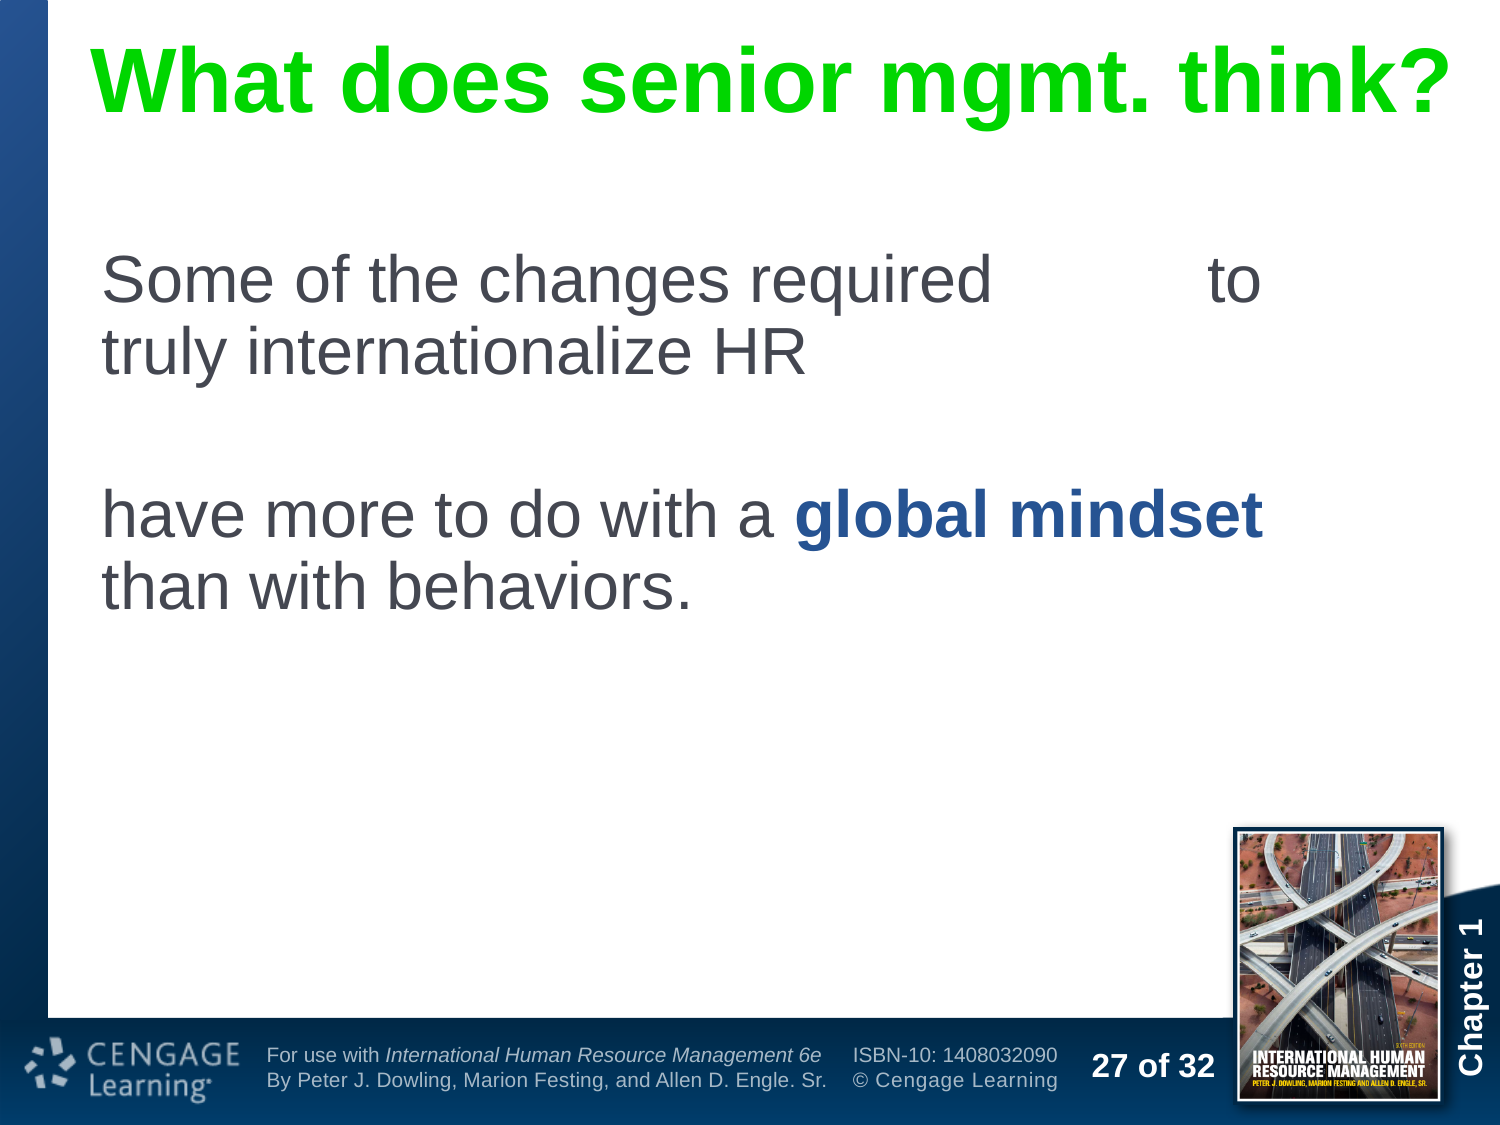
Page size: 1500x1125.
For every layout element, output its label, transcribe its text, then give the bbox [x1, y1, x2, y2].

title What does senior mgmt. think? [75, 1, 1498, 149]
picture [0, 827, 1500, 1125]
list Some of the changes required to truly internationalize HR have more to do with a global mindset than with behaviors. [76, 149, 1412, 976]
